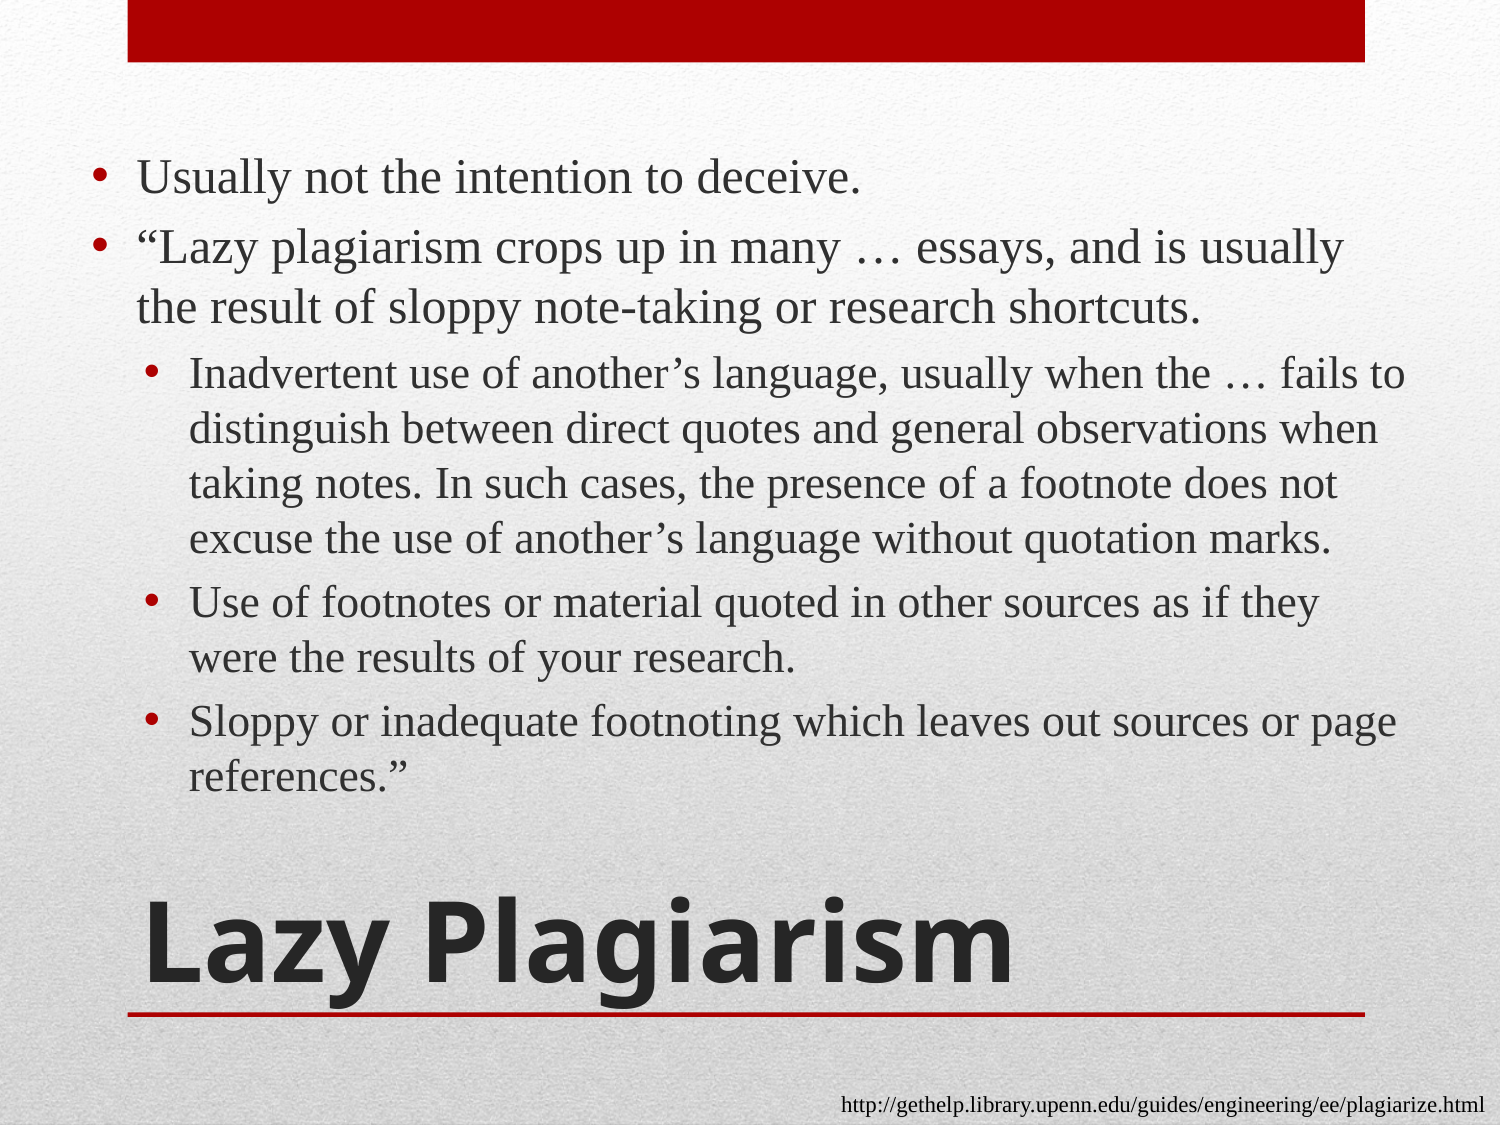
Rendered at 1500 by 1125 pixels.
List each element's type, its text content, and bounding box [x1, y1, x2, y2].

title Lazy Plagiarism [125, 882, 1238, 1013]
list Usually not the intention to deceive. “Lazy plagiarism crops up in many … essays, and is usually the result of sloppy note-taking or research shortcuts. Inadvertent use of another’s language, usually when the … fails to distinguish between direct quotes and general observations when taking notes. In such cases, the presence of a footnote does not excuse the use of another’s language without quotation marks. Use of footnotes or material quoted in other sources as if they were the results of your research. Sloppy or inadequate footnoting which leaves out sources or page references.” [76, 62, 1427, 882]
text_box http://gethelp.library.upenn.edu/guides/engineering/ee/plagiarize.html [751, 1082, 1500, 1125]
